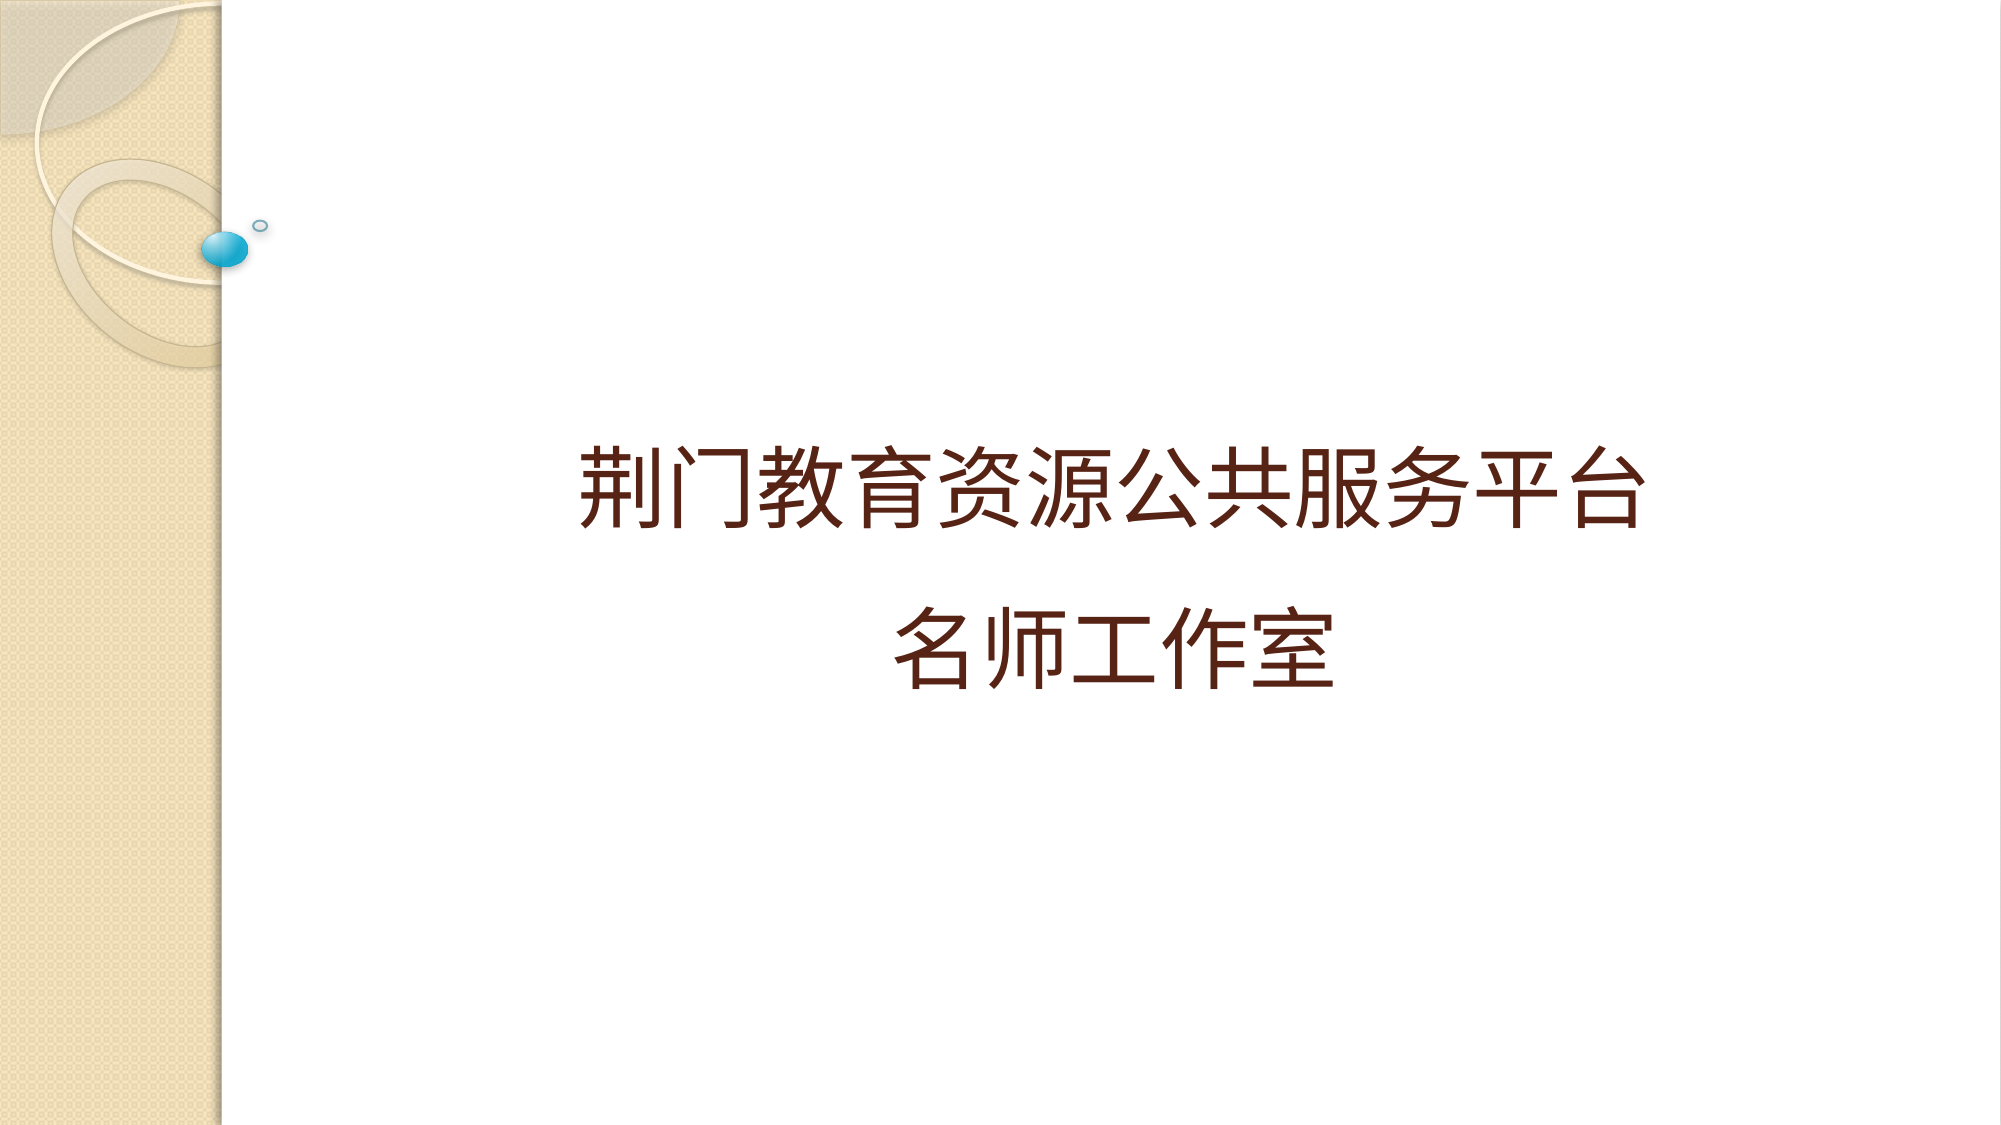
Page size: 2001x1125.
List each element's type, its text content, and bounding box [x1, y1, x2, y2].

title 荆门教育资源公共服务平台 名师工作室 [304, 361, 1925, 709]
